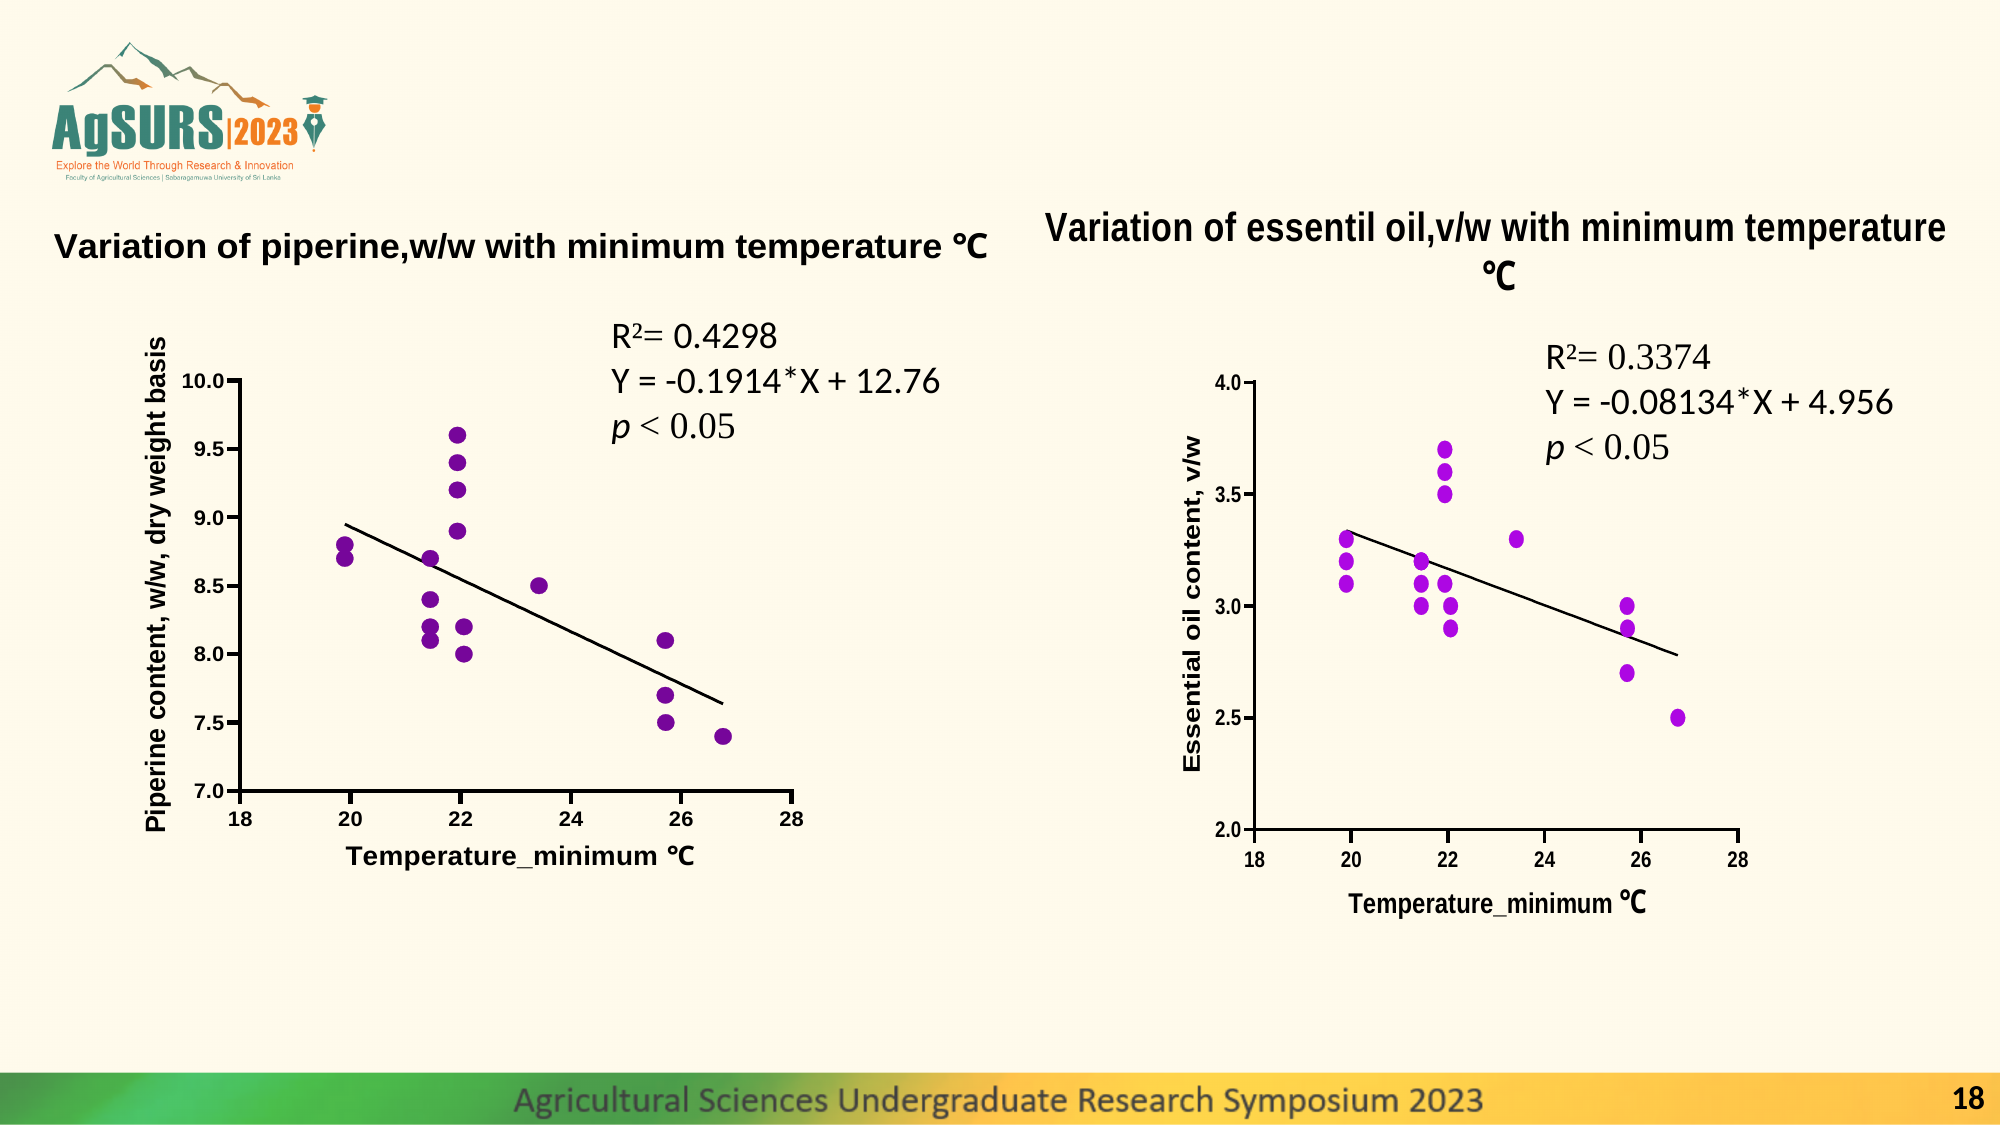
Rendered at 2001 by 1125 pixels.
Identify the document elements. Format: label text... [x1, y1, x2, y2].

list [33, 205, 1000, 892]
slide_number 18 [1550, 1066, 2000, 1125]
picture [0, 0, 2000, 1125]
